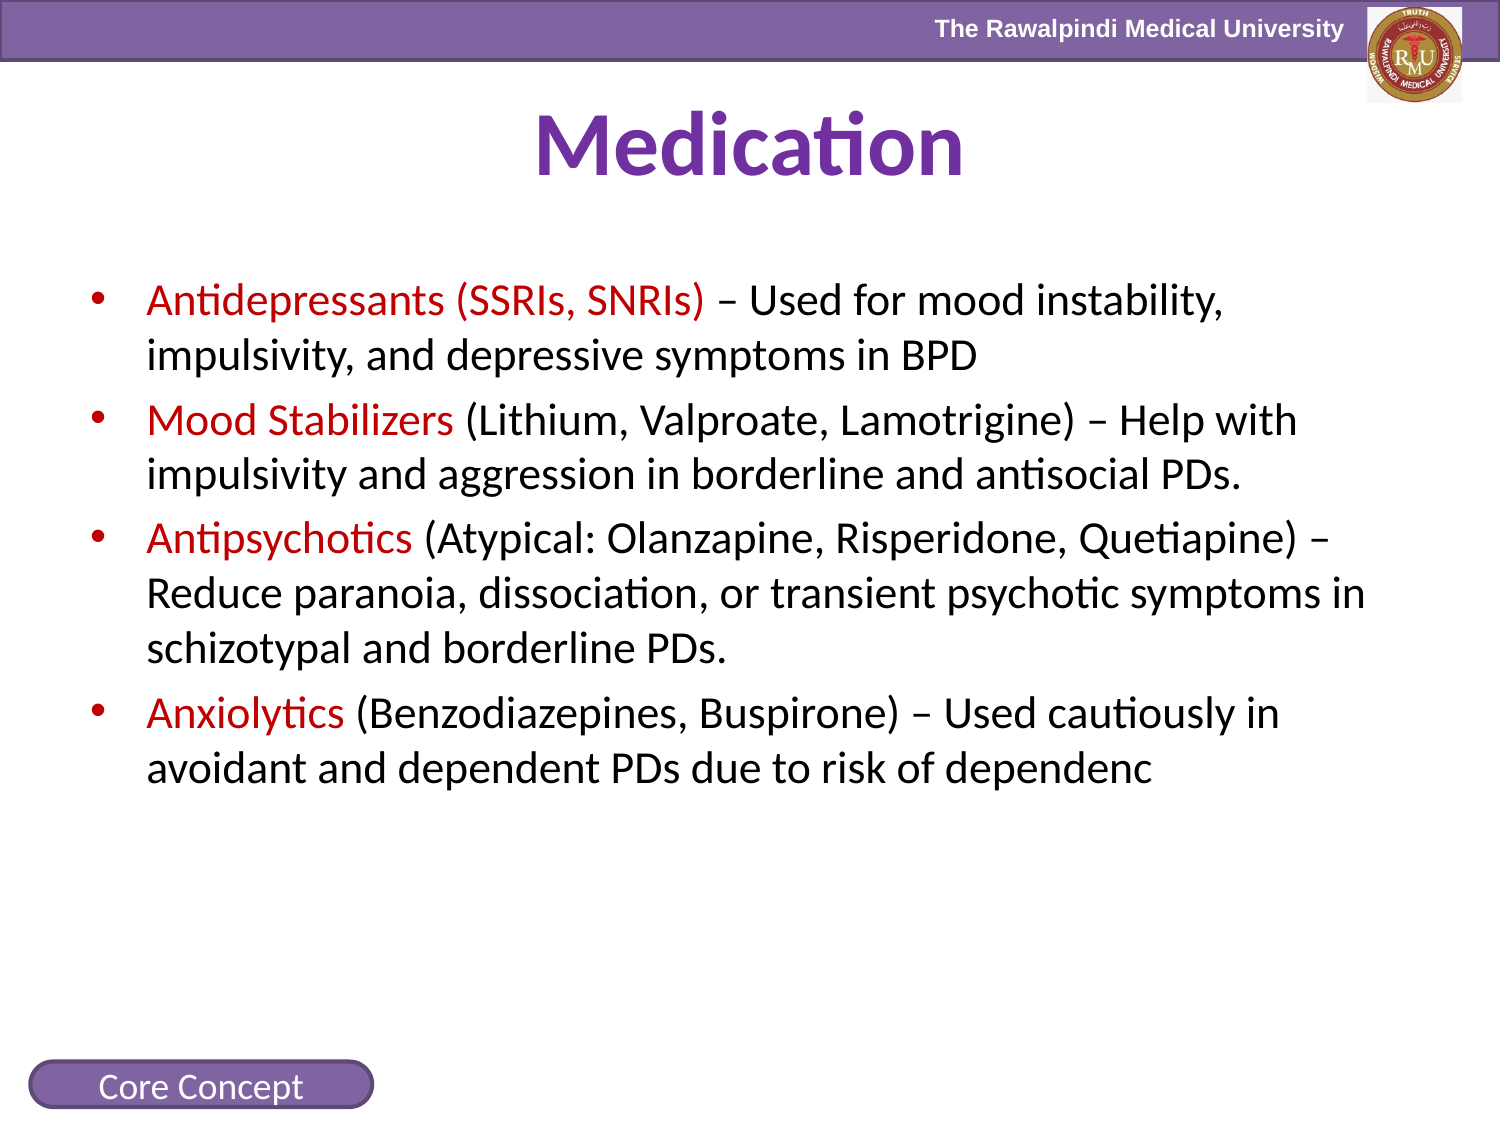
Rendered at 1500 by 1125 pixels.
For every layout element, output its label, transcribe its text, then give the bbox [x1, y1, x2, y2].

list Antidepressants (SSRIs, SNRIs) – Used for mood instability, impulsivity, and depressive symptoms in BPD Mood Stabilizers (Lithium, Valproate, Lamotrigine) – Help with impulsivity and aggression in borderline and antisocial PDs. Antipsychotics (Atypical: Olanzapine, Risperidone, Quetiapine) – Reduce paranoia, dissociation, or transient psychotic symptoms in schizotypal and borderline PDs. Anxiolytics (Benzodiazepines, Buspirone) – Used cautiously in avoidant and dependent PDs due to risk of dependenc [75, 262, 1425, 1005]
title Medication [75, 45, 1425, 233]
text_box Core Concept [28, 1059, 375, 1110]
picture [1367, 7, 1463, 103]
